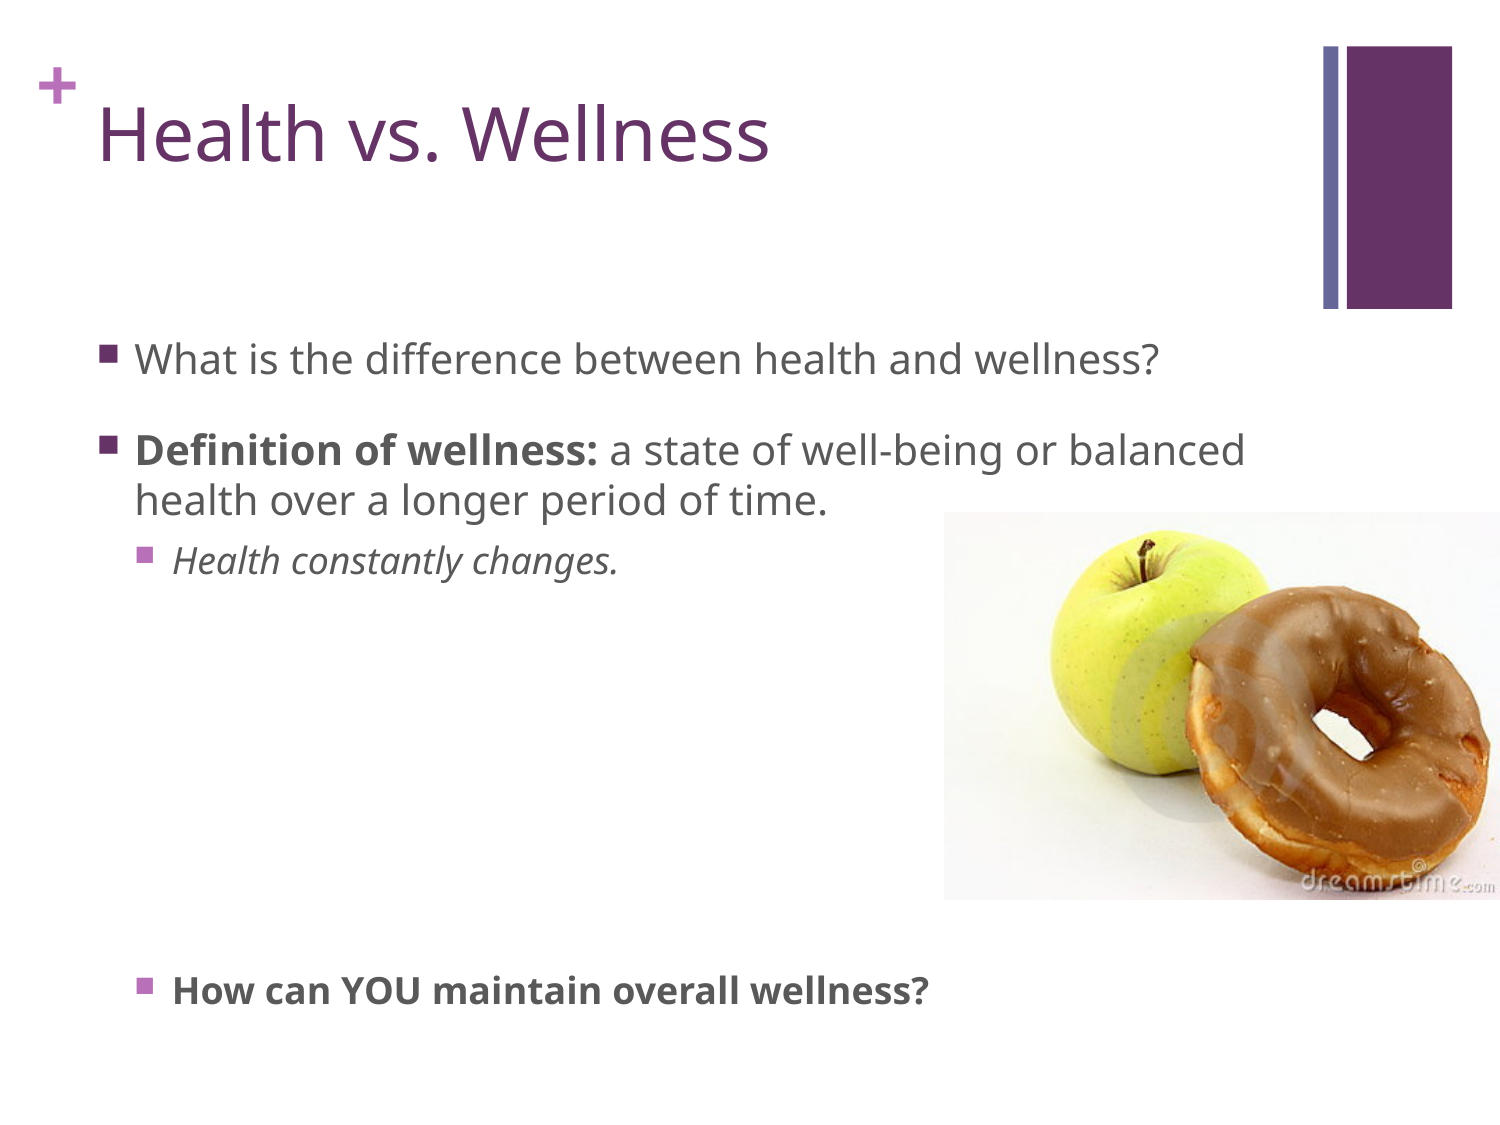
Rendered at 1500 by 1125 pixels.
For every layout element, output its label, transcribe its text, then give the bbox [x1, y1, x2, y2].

list What is the difference between health and wellness? Definition of wellness: a state of well-being or balanced health over a longer period of time. Health constantly changes. How can YOU maintain overall wellness? [81, 324, 1322, 1005]
title Health vs. Wellness [81, 79, 1322, 263]
picture [943, 511, 1500, 901]
